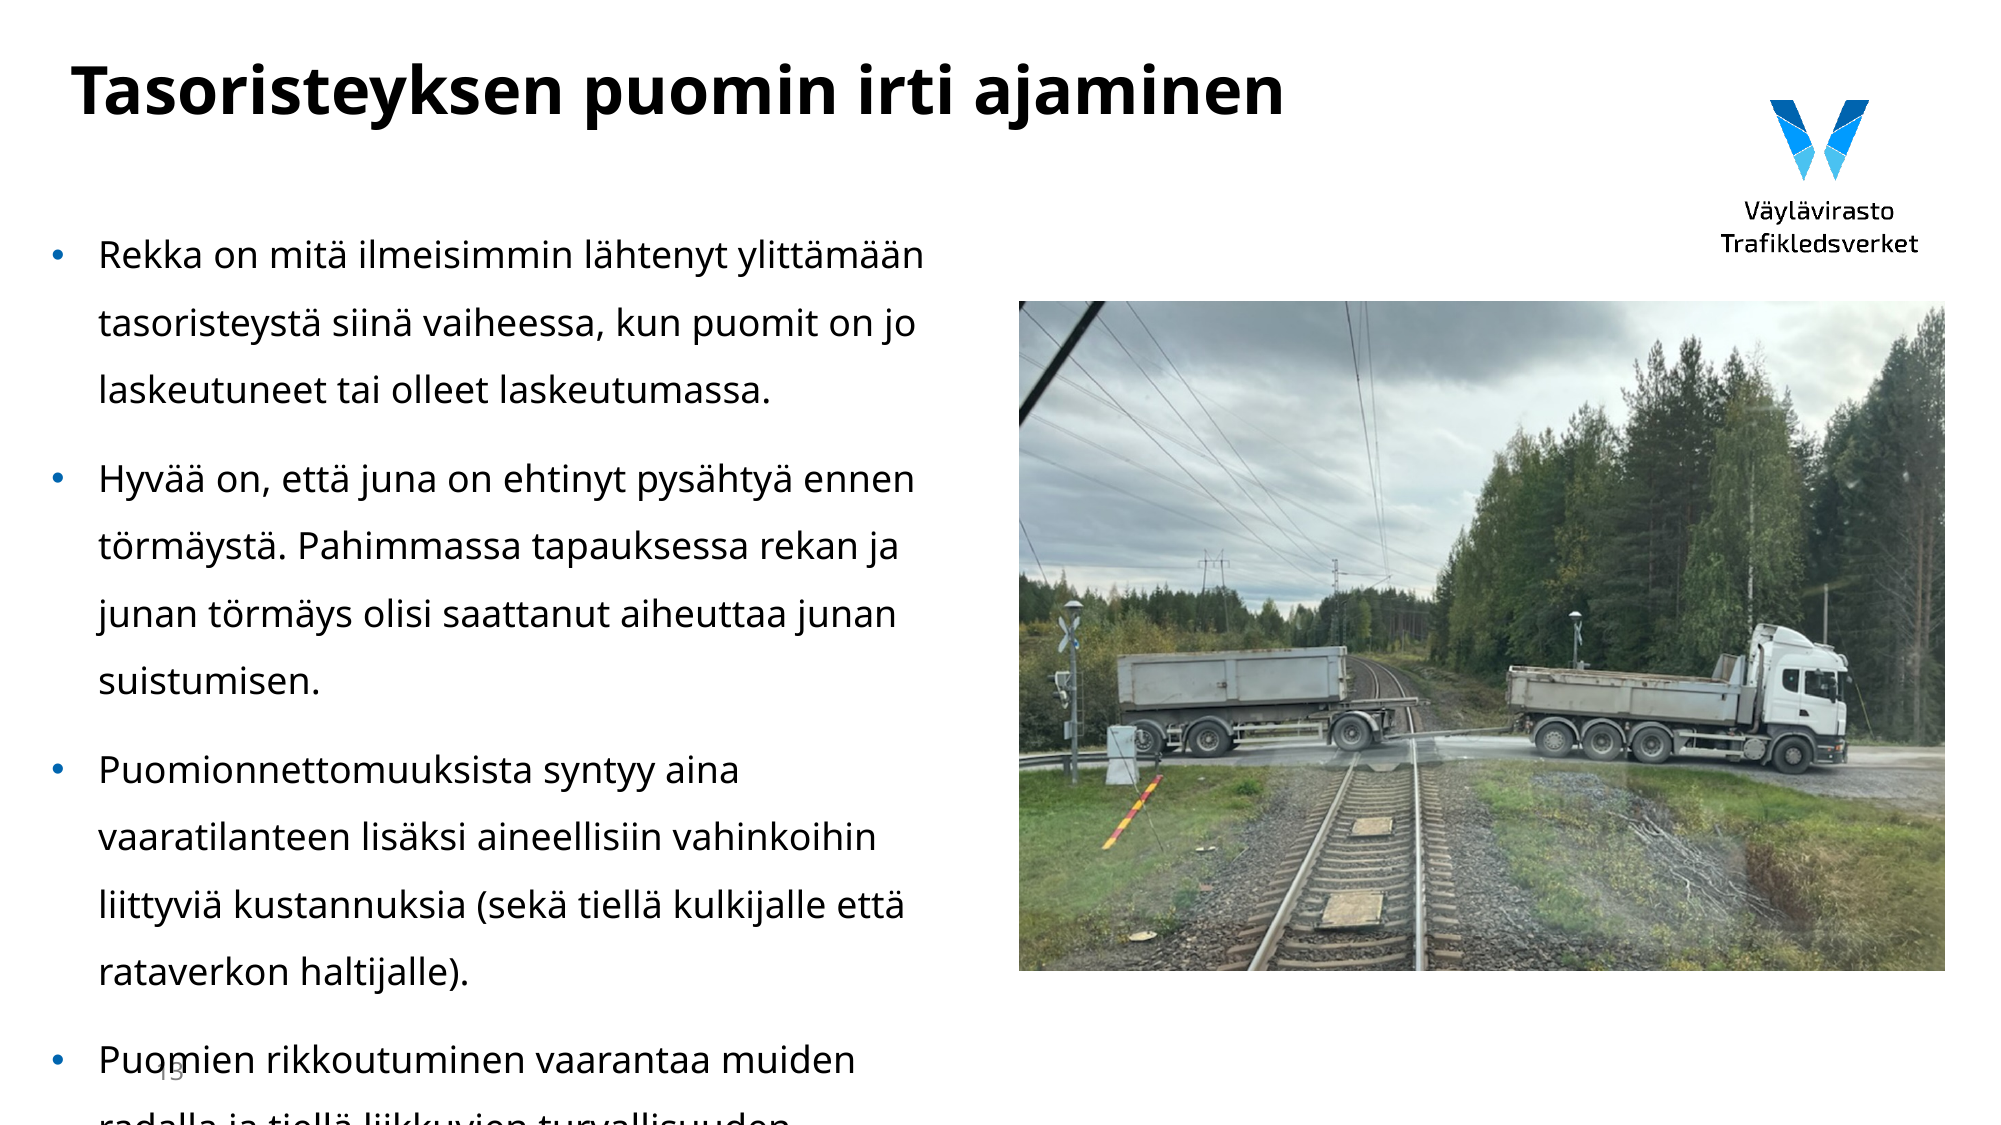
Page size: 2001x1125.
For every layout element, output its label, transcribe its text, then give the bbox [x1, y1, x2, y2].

list Rekka on mitä ilmeisimmin lähtenyt ylittämään tasoristeystä siinä vaiheessa, kun puomit on jo laskeutuneet tai olleet laskeutumassa. Hyvää on, että juna on ehtinyt pysähtyä ennen törmäystä. Pahimmassa tapauksessa rekan ja junan törmäys olisi saattanut aiheuttaa junan suistumisen. Puomionnettomuuksista syntyy aina vaaratilanteen lisäksi aineellisiin vahinkoihin liittyviä kustannuksia (sekä tiellä kulkijalle että rataverkon haltijalle). Puomien rikkoutuminen vaarantaa muiden radalla ja tiellä liikkuvien turvallisuuden. [36, 201, 1000, 605]
picture [1682, 62, 1958, 292]
picture [1019, 301, 1945, 971]
slide_number 13 [140, 1042, 233, 1103]
title Tasoristeyksen puomin irti ajaminen [55, 0, 1474, 202]
